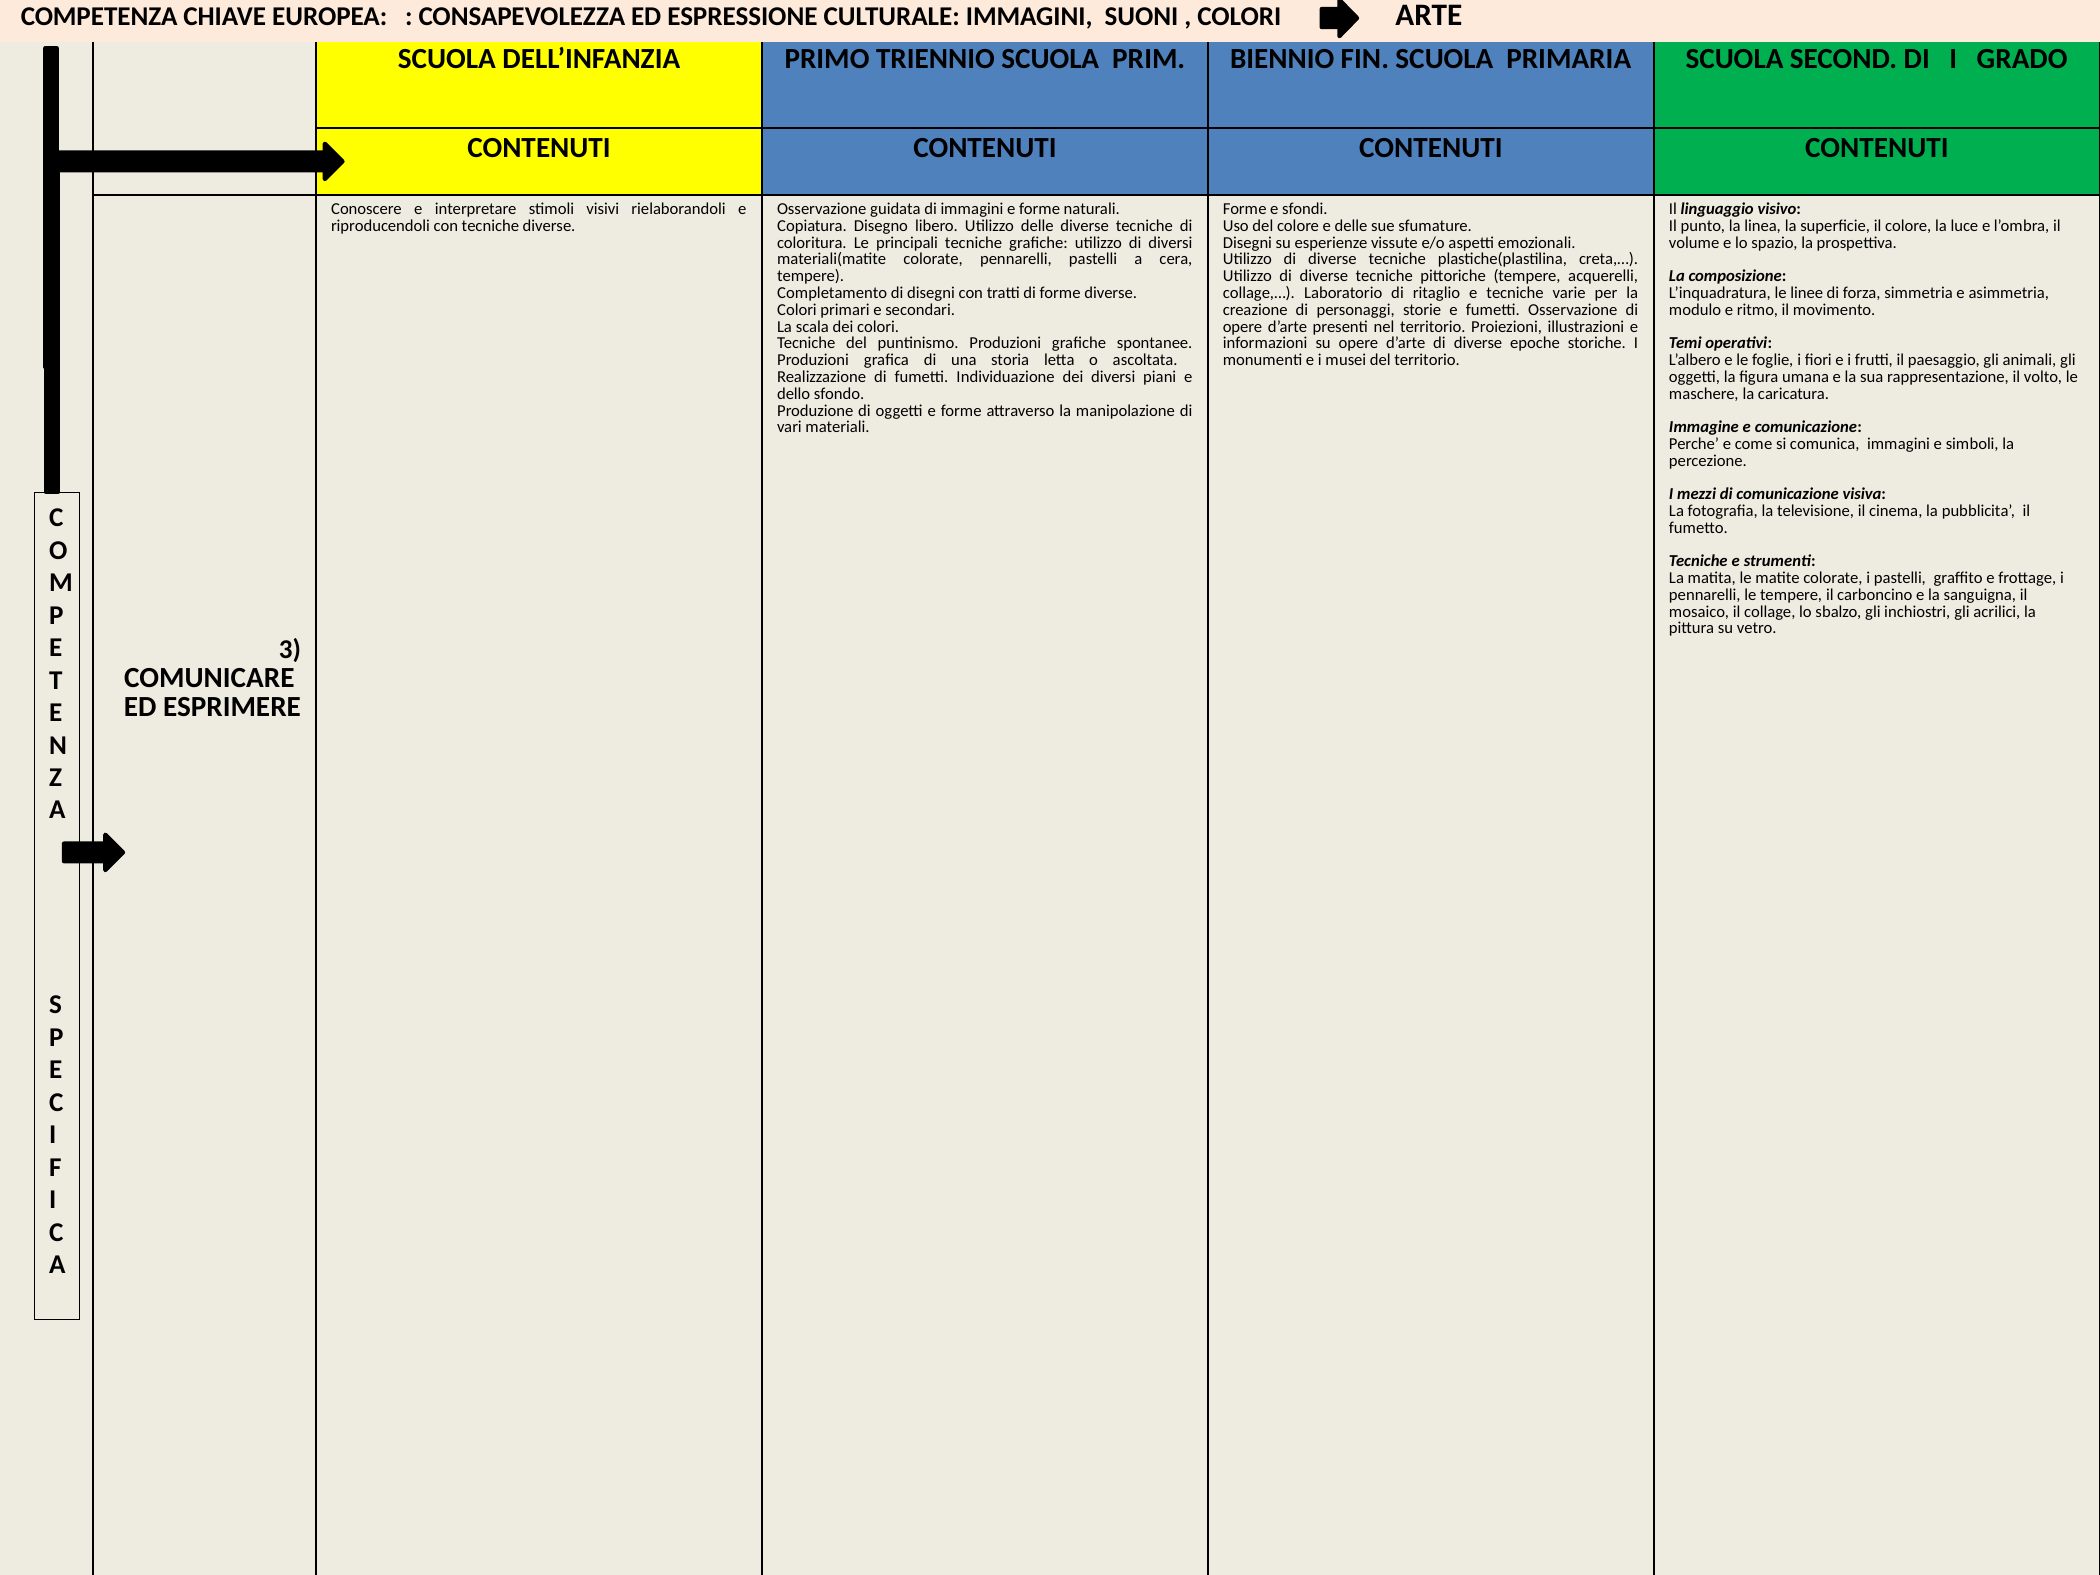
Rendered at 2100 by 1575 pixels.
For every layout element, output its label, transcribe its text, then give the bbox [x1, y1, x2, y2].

text_box [1319, 0, 1360, 39]
table_cell Conoscere e interpretare stimoli visivi rielaborandoli e riproducendoli con tecniche diverse. [317, 196, 761, 1575]
text_box [61, 832, 126, 873]
text_box [59, 141, 345, 182]
table_header SCUOLA DELL’INFANZIA [317, 42, 761, 127]
table_cell CONTENUTI [763, 129, 1207, 194]
table_cell Forme e sfondi. Uso del colore e delle sue sfumature. Disegni su esperienze vissute e/o aspetti emozionali. Utilizzo di diverse tecniche plastiche(plastilina, creta,…). Utilizzo di diverse tecniche pittoriche (tempere, acquerelli, collage,…). Laboratorio di ritaglio e tecniche varie per la creazione di personaggi, storie e fumetti. Osservazione di opere d’arte presenti nel territorio. Proiezioni, illustrazioni e informazioni su opere d’arte di diverse epoche storiche. I monumenti e i musei del territorio. [1209, 196, 1653, 1575]
text_box COMPETENZA CHIAVE EUROPEA: : CONSAPEVOLEZZA ED ESPRESSIONE CULTURALE: IMMAGINI, SUONI , COLORI ARTE [0, 0, 2100, 42]
table_cell CONTENUTI [1209, 129, 1653, 194]
table_header BIENNIO FIN. SCUOLA PRIMARIA [1209, 42, 1653, 127]
text_box [43, 46, 59, 369]
table_cell Il linguaggio visivo: Il punto, la linea, la superficie, il colore, la luce e l’ombra, il volume e lo spazio, la prospettiva. La composizione: L’inquadratura, le linee di forza, simmetria e asimmetria, modulo e ritmo, il movimento. Temi operativi: L’albero e le foglie, i fiori e i frutti, il paesaggio, gli animali, gli oggetti, la figura umana e la sua rappresentazione, il volto, le maschere, la caricatura. Immagine e comunicazione: Perche’ e come si comunica, immagini e simboli, la percezione. I mezzi di comunicazione visiva: La fotografia, la televisione, il cinema, la pubblicita’, il fumetto. Tecniche e strumenti: La matita, le matite colorate, i pastelli, graffito e frottage, i pennarelli, le tempere, il carboncino e la sanguigna, il mosaico, il collage, lo sbalzo, gli inchiostri, gli acrilici, la pittura su vetro. [1655, 196, 2099, 1575]
table_cell CONTENUTI [1655, 129, 2099, 194]
table_header [94, 173, 315, 194]
table_cell Osservazione guidata di immagini e forme naturali. Copiatura. Disegno libero. Utilizzo delle diverse tecniche di coloritura. Le principali tecniche grafiche: utilizzo di diversi materiali(matite colorate, pennarelli, pastelli a cera, tempere). Completamento di disegni con tratti di forme diverse. Colori primari e secondari. La scala dei colori. Tecniche del puntinismo. Produzioni grafiche spontanee. Produzioni grafica di una storia letta o ascoltata. Realizzazione di fumetti. Individuazione dei diversi piani e dello sfondo. Produzione di oggetti e forme attraverso la manipolazione di vari materiali. [763, 196, 1207, 1575]
text_box COMPETENZA SPECIFICA [34, 492, 80, 1320]
table_cell 3) COMUNICARE ED ESPRIMERE [94, 196, 315, 1575]
text_box [44, 171, 60, 494]
table_header SCUOLA SECOND. DI I GRADO [1655, 42, 2099, 127]
table_header PRIMO TRIENNIO SCUOLA PRIM. [763, 42, 1207, 127]
table_cell CONTENUTI [317, 129, 761, 194]
table_header [94, 42, 315, 150]
